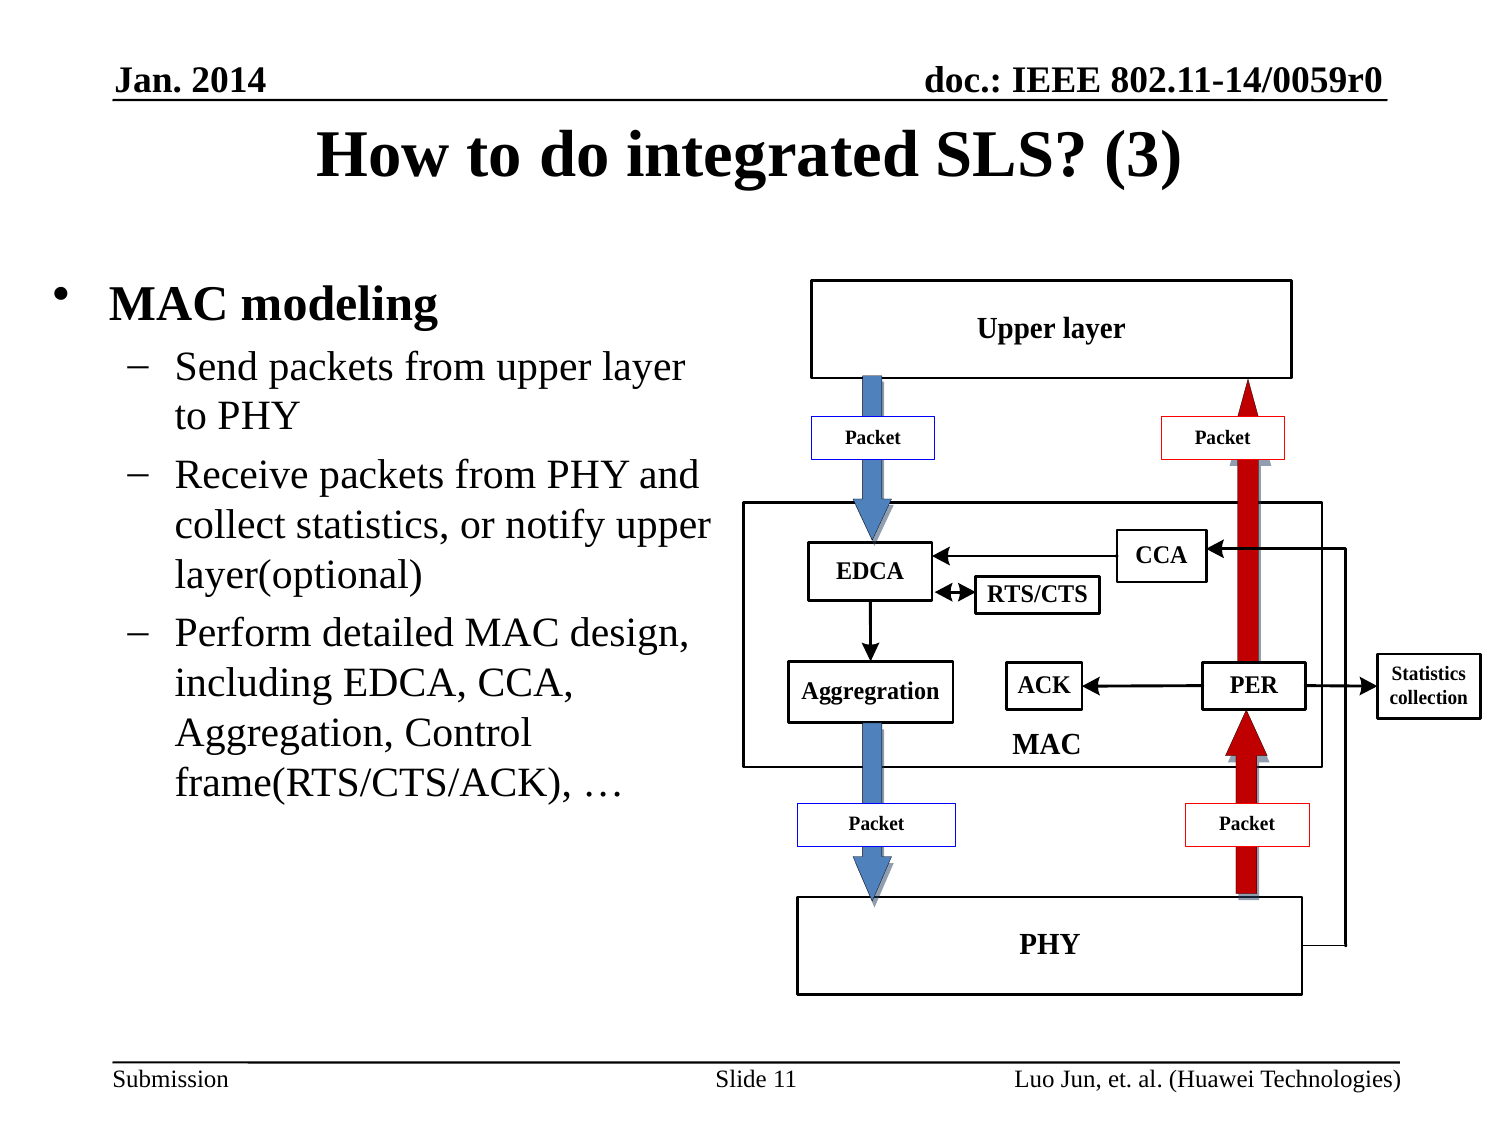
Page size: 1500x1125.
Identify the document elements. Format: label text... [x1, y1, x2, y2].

list MAC modeling Send packets from upper layer to PHY Receive packets from PHY and collect statistics, or notify upper layer(optional) Perform detailed MAC design, including EDCA, CCA, Aggregation, Control frame(RTS/CTS/ACK), … [37, 262, 738, 951]
footer Luo Jun, et. al. (Huawei Technologies) [1008, 1061, 1402, 1093]
title How to do integrated SLS? (3) [112, 62, 1388, 238]
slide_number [114, 54, 269, 101]
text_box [737, 274, 1489, 1001]
slide_number Slide 11 [712, 1061, 800, 1093]
